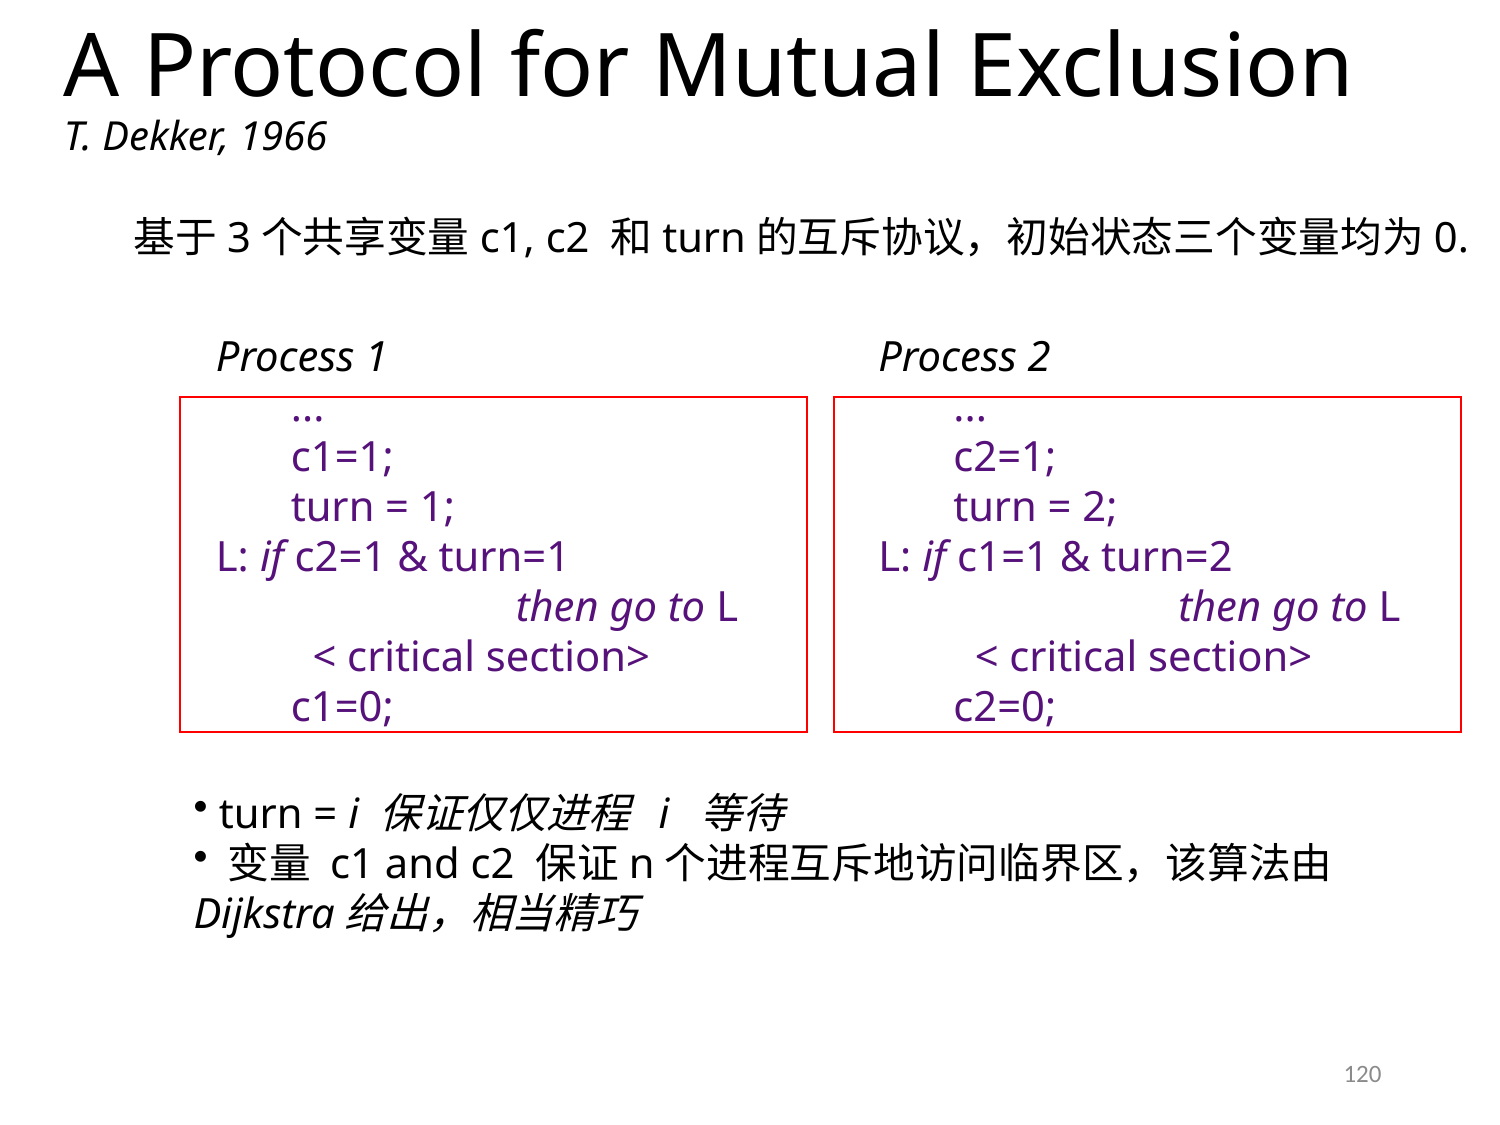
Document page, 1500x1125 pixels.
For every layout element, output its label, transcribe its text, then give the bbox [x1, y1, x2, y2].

text_box turn = i 保证仅仅进程 i 等待 变量 c1 and c2 保证n个进程互斥地访问临界区，该算法由 Dijkstra给出，相当精巧 [178, 779, 1432, 944]
text_box 基于3个共享变量c1, c2 和turn的互斥协议，初始状态三个变量均为0. [118, 203, 1495, 269]
title A Protocol for Mutual Exclusion T. Dekker, 1966 [49, 12, 1381, 168]
text_box Process 1 ... c1=1; turn = 1; L: if c2=1 & turn=1 then go to L < critical section> c1=0; [201, 733, 754, 738]
text_box [833, 397, 1461, 733]
slide_number 120 [1059, 1042, 1397, 1103]
text_box Process 2 ... c2=1; turn = 2; L: if c1=1 & turn=2 then go to L < critical section> c2=0; [863, 322, 1416, 397]
text_box [179, 397, 807, 733]
text_box Process 1 ... c1=1; turn = 1; L: if c2=1 & turn=1 then go to L < critical section> c1=0; [201, 322, 754, 397]
text_box Process 2 ... c2=1; turn = 2; L: if c1=1 & turn=2 then go to L < critical section> c2=0; [863, 733, 1416, 738]
